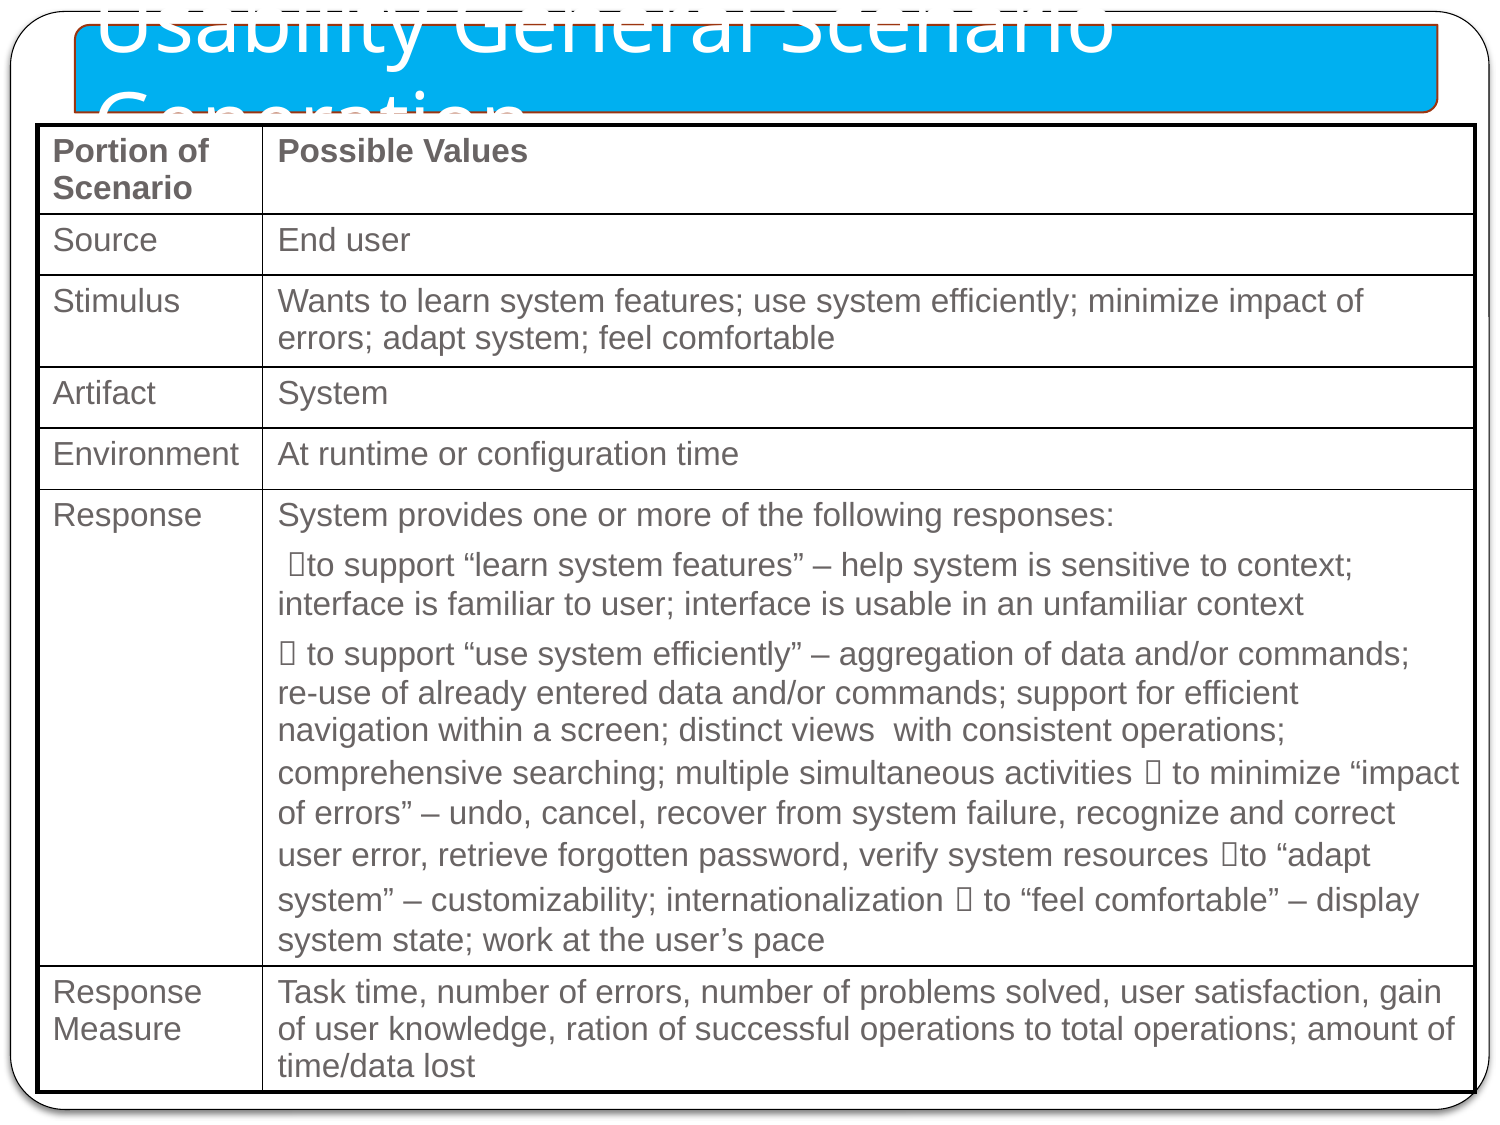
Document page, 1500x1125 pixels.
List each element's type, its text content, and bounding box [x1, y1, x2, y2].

table_header Possible Values [263, 127, 1473, 213]
table_cell Response Measure [40, 967, 262, 1090]
table_cell Stimulus [40, 276, 262, 366]
table_header Portion of Scenario [40, 127, 262, 213]
table_cell Wants to learn system features; use system efficiently; minimize impact of errors; adapt system; feel comfortable [263, 276, 1473, 366]
table_cell System [263, 368, 1473, 427]
table_cell At runtime or configuration time [263, 429, 1473, 489]
table_cell Environment [40, 429, 262, 489]
table_cell Source [40, 215, 262, 274]
table_cell System provides one or more of the following responses: to support “learn system features” – help system is sensitive to context; interface is familiar to user; interface is usable in an unfamiliar context  to support “use system efficiently” – aggregation of data and/or commands; re-use of already entered data and/or commands; support for efficient navigation within a screen; distinct views with consistent operations; comprehensive searching; multiple simultaneous activities  to minimize “impact of errors” – undo, cancel, recover from system failure, recognize and correct user error, retrieve forgotten password, verify system resources to “adapt system” – customizability; internationalization  to “feel comfortable” – display system state; work at the user’s pace [263, 490, 1473, 965]
text_box Usability General Scenario Generation [73, 23, 1439, 114]
table_cell Response [40, 490, 262, 965]
table_cell Artifact [40, 368, 262, 427]
table_cell Task time, number of errors, number of problems solved, user satisfaction, gain of user knowledge, ration of successful operations to total operations; amount of time/data lost [263, 967, 1473, 1090]
table_cell End user [263, 215, 1473, 274]
